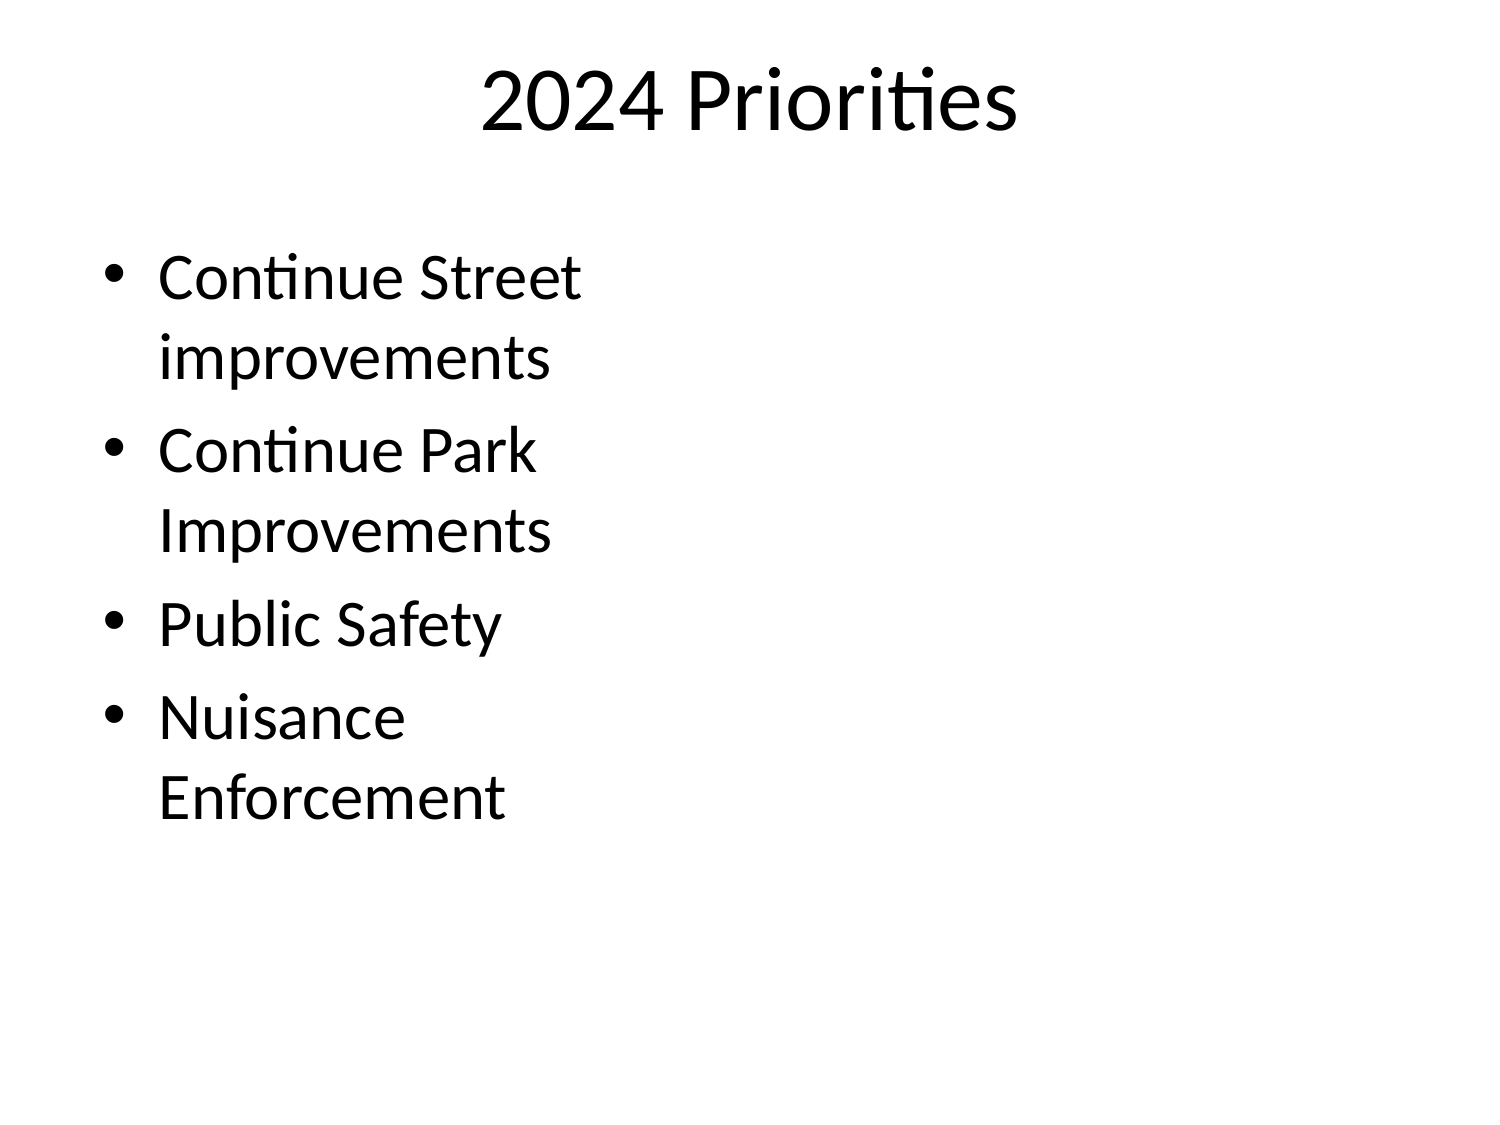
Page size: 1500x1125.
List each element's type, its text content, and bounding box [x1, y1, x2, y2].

list Continue Street improvements Continue Park Improvements Public Safety Nuisance Enforcement [87, 224, 713, 968]
title 2024 Priorities [75, 0, 1425, 188]
